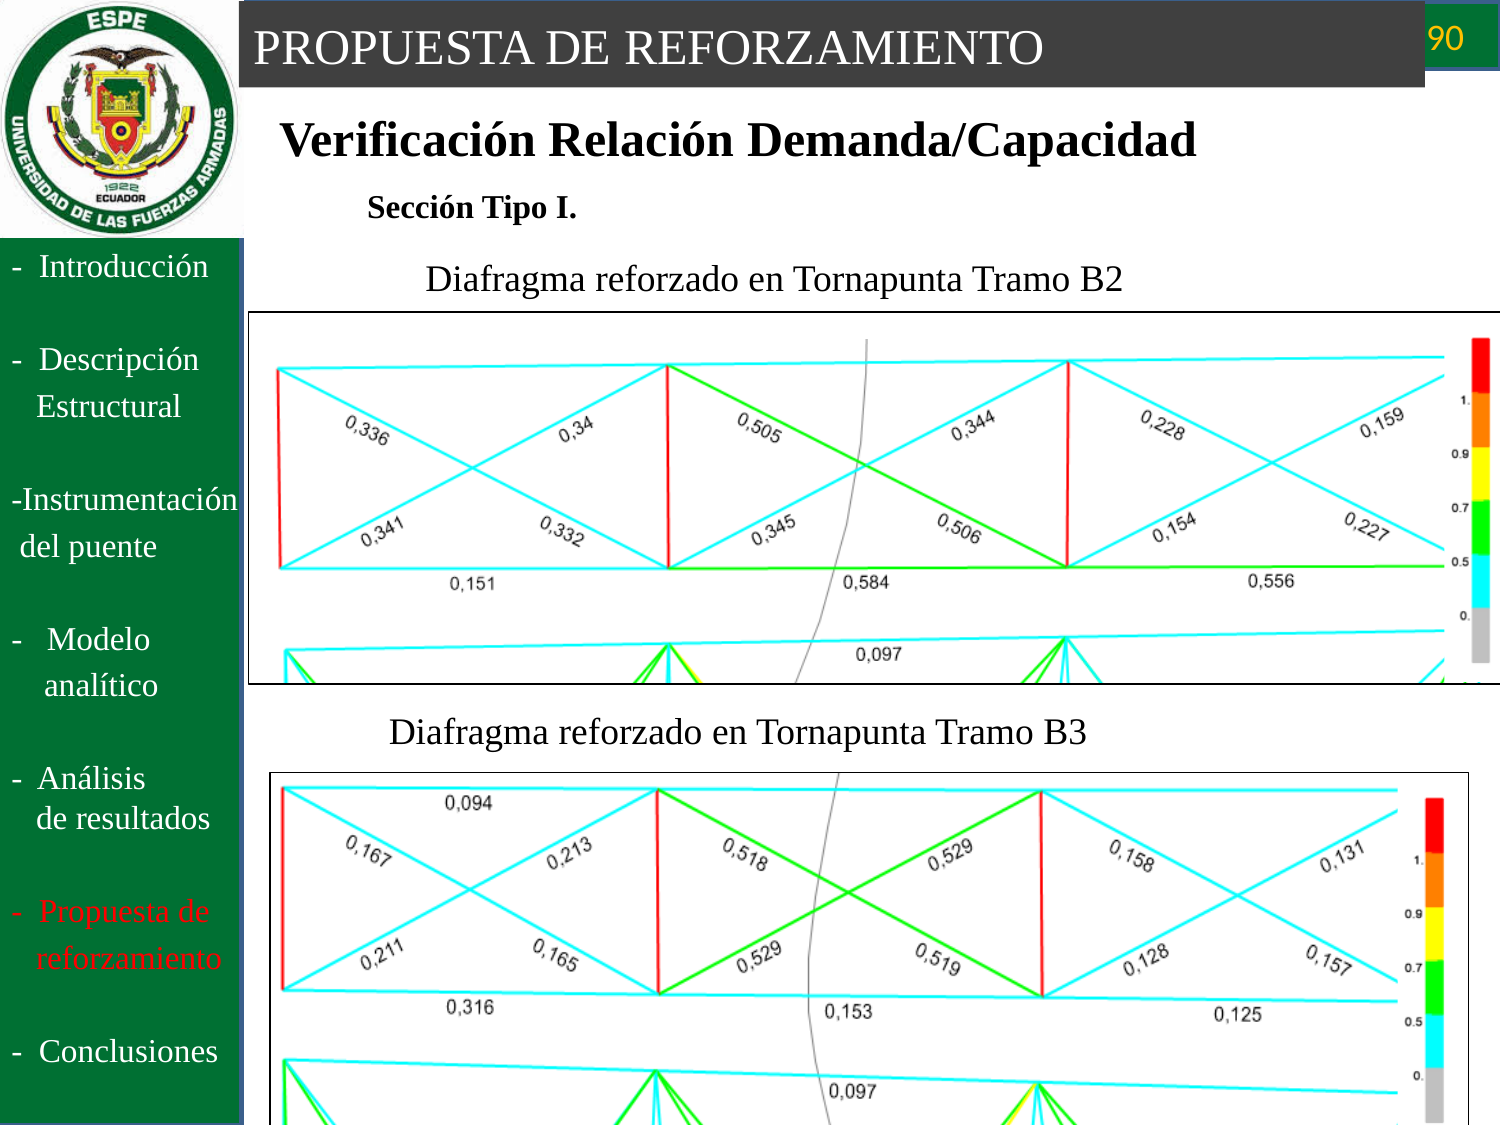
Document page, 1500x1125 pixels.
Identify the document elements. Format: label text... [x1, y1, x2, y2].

text_box Diafragma reforzado en Tornapunta Tramo B3 [374, 699, 1104, 759]
text_box - Introducción - Descripción Estructural -Instrumentación del puente - Modelo analítico - Análisis ...de resultados - Propuesta de reforzamiento - Conclusiones [0, 237, 261, 1125]
picture [270, 772, 1469, 1125]
picture [248, 312, 1500, 684]
picture [0, 0, 244, 238]
title PROPUESTA DE REFORZAMIENTO [247, 1, 1425, 88]
text_box Verificación Relación Demanda/Capacidad [264, 99, 1213, 175]
text_box Sección Tipo I. [249, 175, 593, 233]
text_box Diafragma reforzado en Tornapunta Tramo B2 [401, 246, 1267, 307]
